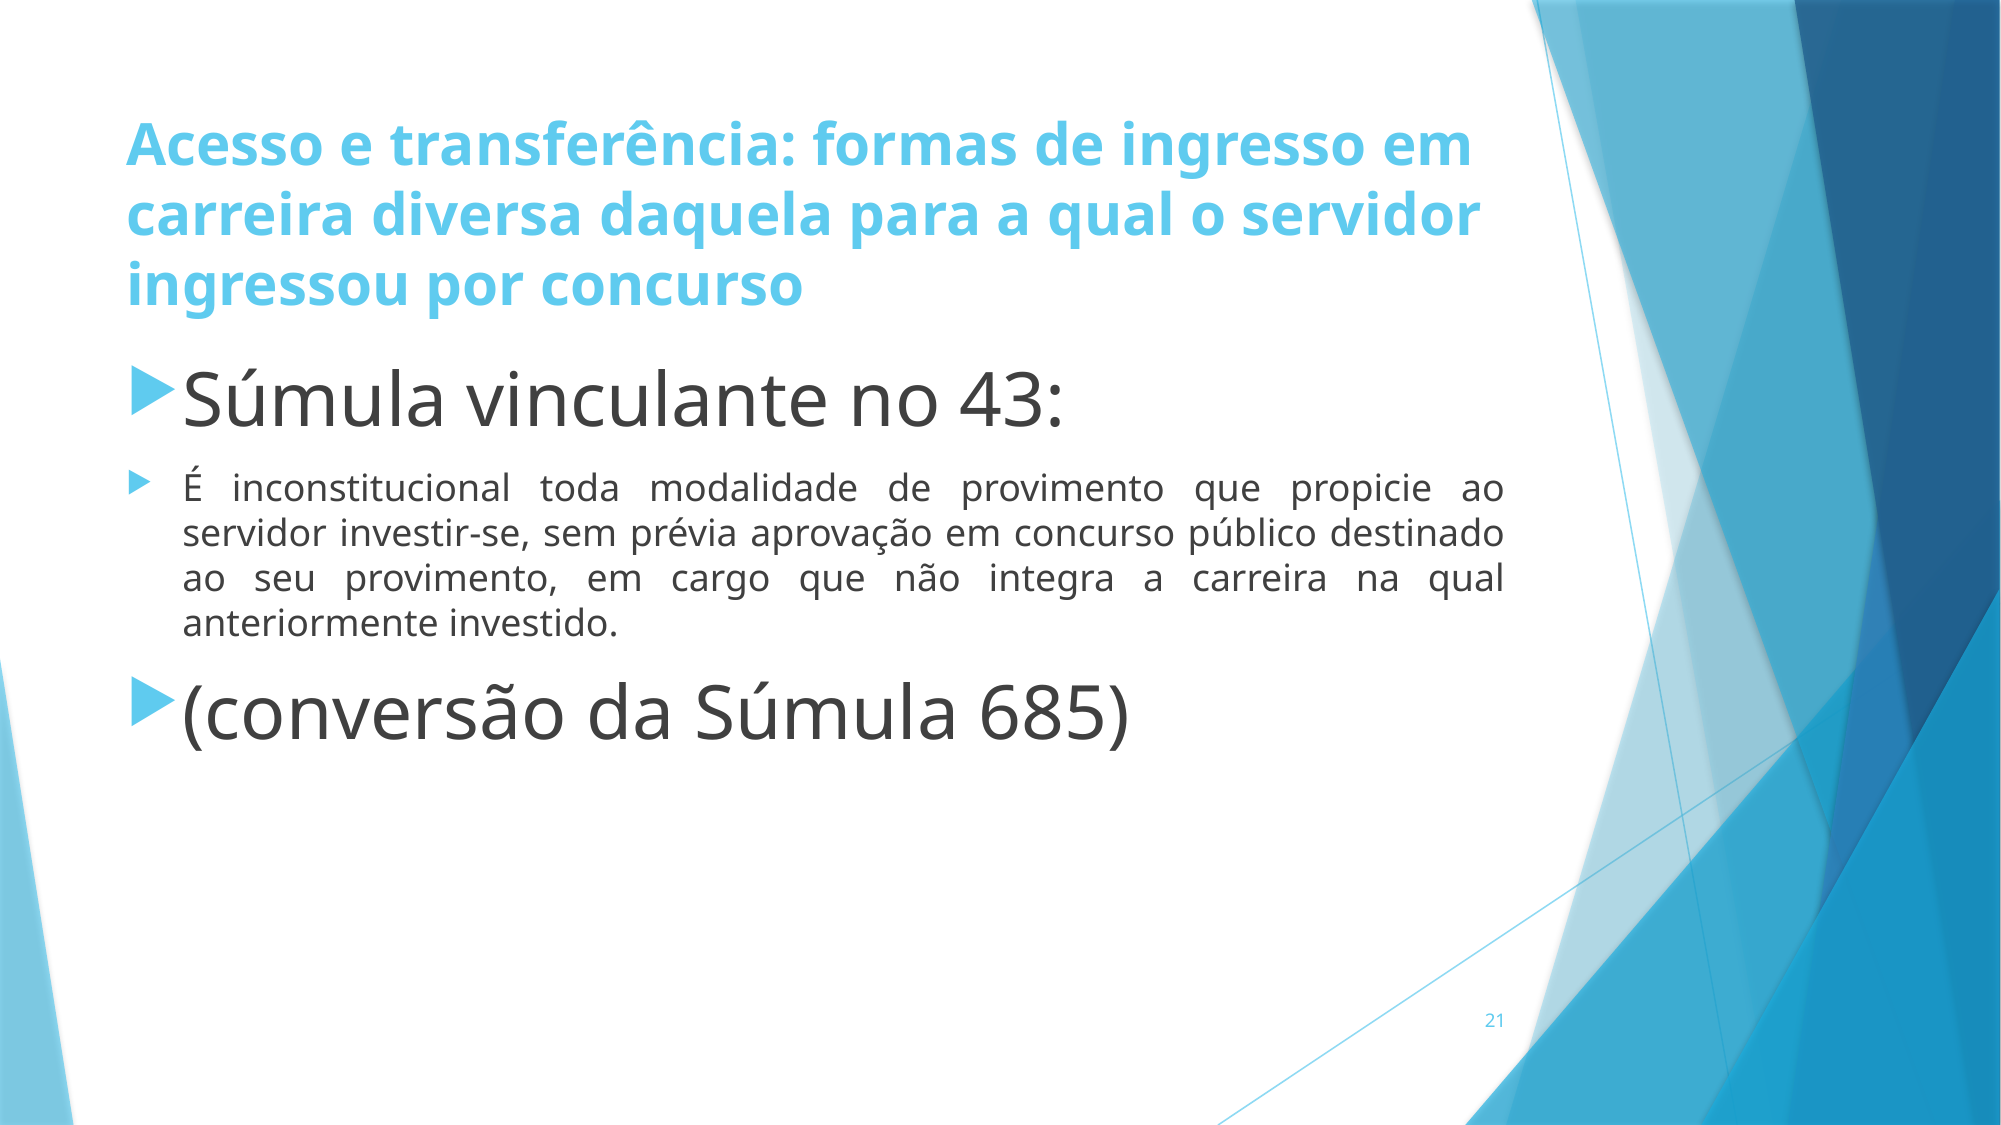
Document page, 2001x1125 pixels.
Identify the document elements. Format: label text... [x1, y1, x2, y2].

slide_number 21 [1409, 991, 1522, 1051]
title Acesso e transferência: formas de ingresso em carreira diversa daquela para a qual o servidor ingressou por concurso [111, 99, 1522, 317]
list Súmula vinculante no 43: É inconstitucional toda modalidade de provimento que propicie ao servidor investir-se, sem prévia aprovação em concurso público destinado ao seu provimento, em cargo que não integra a carreira na qual anteriormente investido. (conversão da Súmula 685) [111, 354, 1522, 992]
